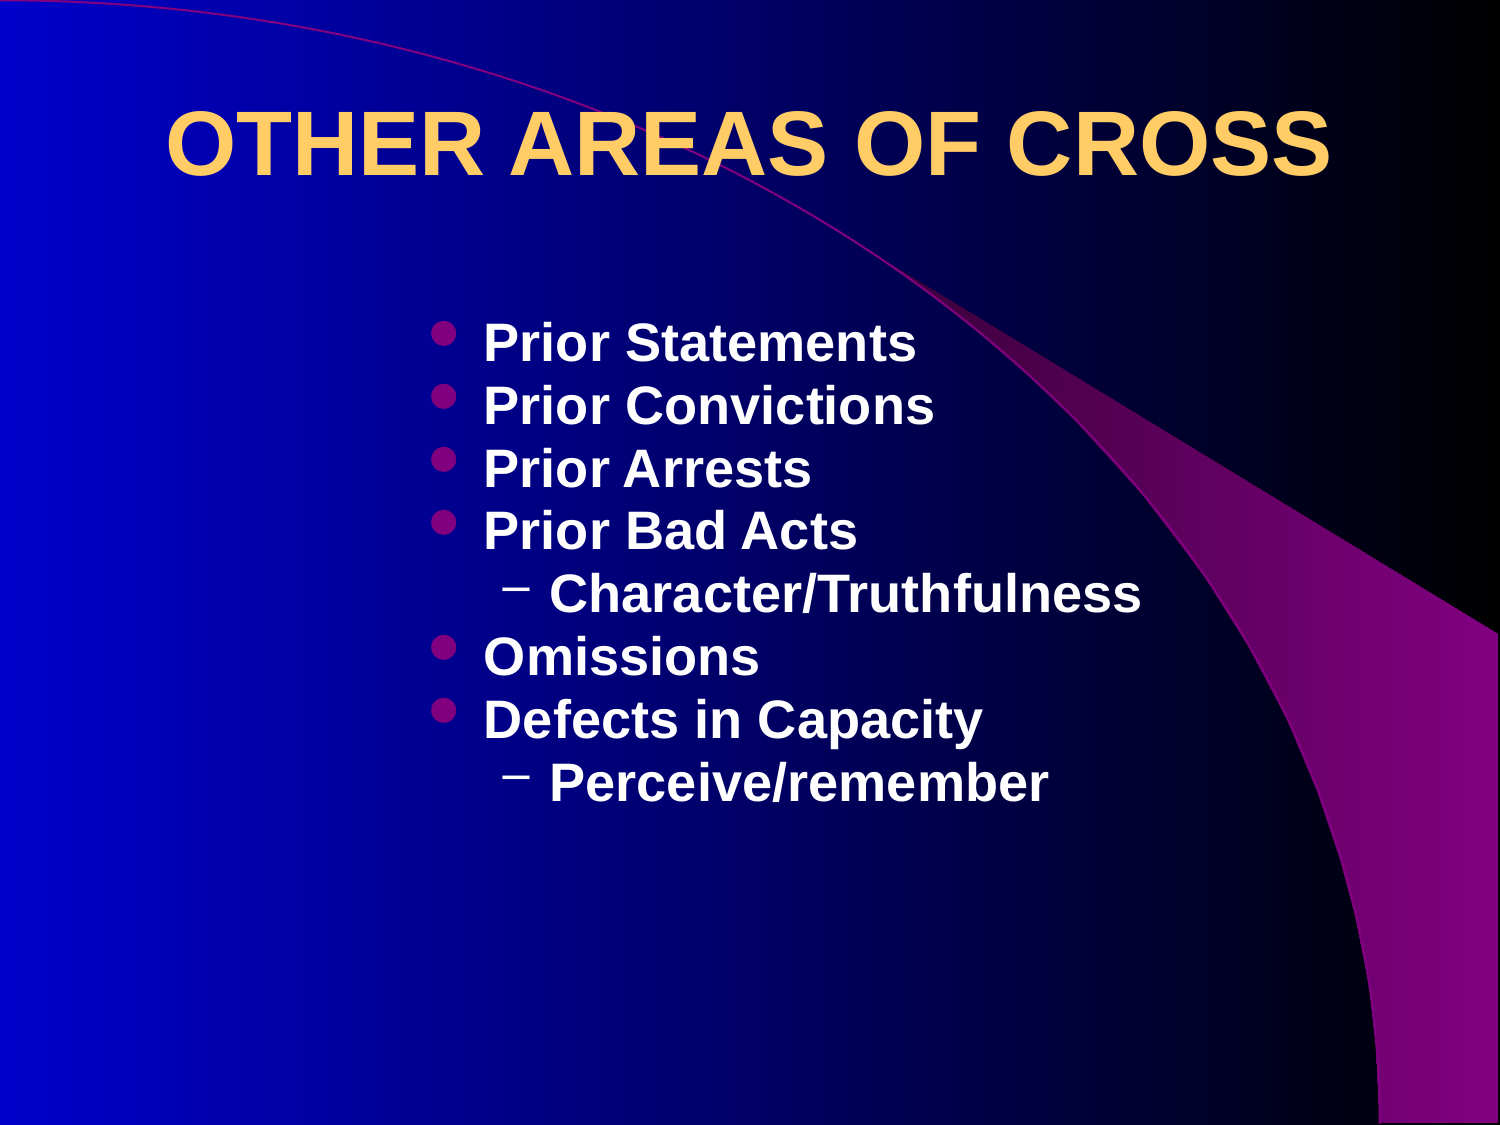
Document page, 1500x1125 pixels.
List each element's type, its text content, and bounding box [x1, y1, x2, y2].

list Prior Statements Prior Convictions Prior Arrests Prior Bad Acts Character/Truthfulness Omissions Defects in Capacity Perceive/remember [412, 312, 1238, 1013]
title OTHER AREAS OF CROSS [112, 99, 1388, 288]
